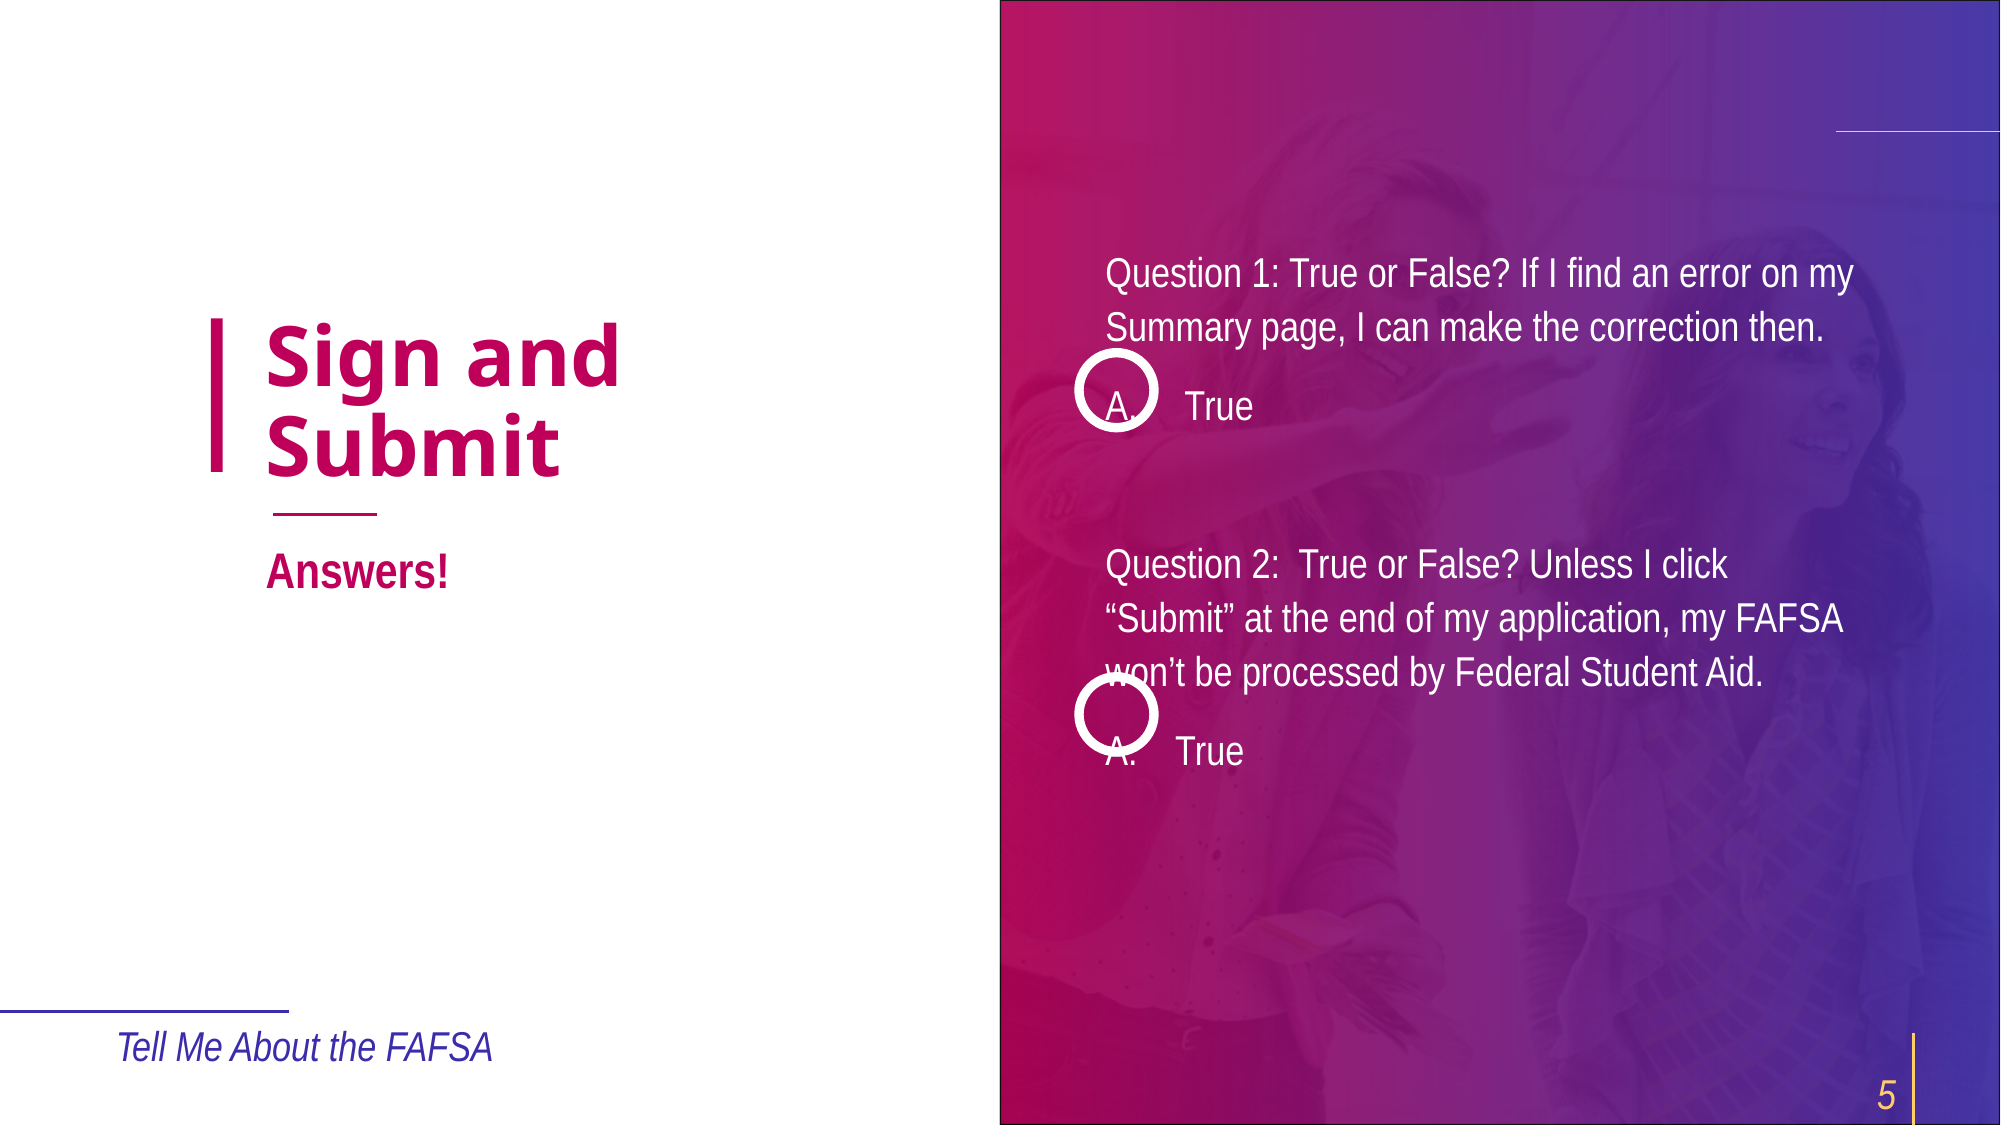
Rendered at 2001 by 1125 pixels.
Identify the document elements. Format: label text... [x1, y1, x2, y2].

title Sign and Submit [250, 278, 931, 531]
footer Tell Me About the FAFSA [100, 1015, 636, 1075]
subtitle Answers! [250, 538, 931, 652]
list Question 1: True or False? If I find an error on my Summary page, I can make the correction then. A. True Question 2: True or False? Unless I click “Submit” at the end of my application, my FAFSA won’t be processed by Federal Student Aid. A. True [1090, 233, 1872, 784]
picture [0, 0, 999, 1125]
text_box [1077, 351, 1156, 429]
text_box [1077, 675, 1156, 753]
slide_number 5 [1461, 1062, 1912, 1123]
